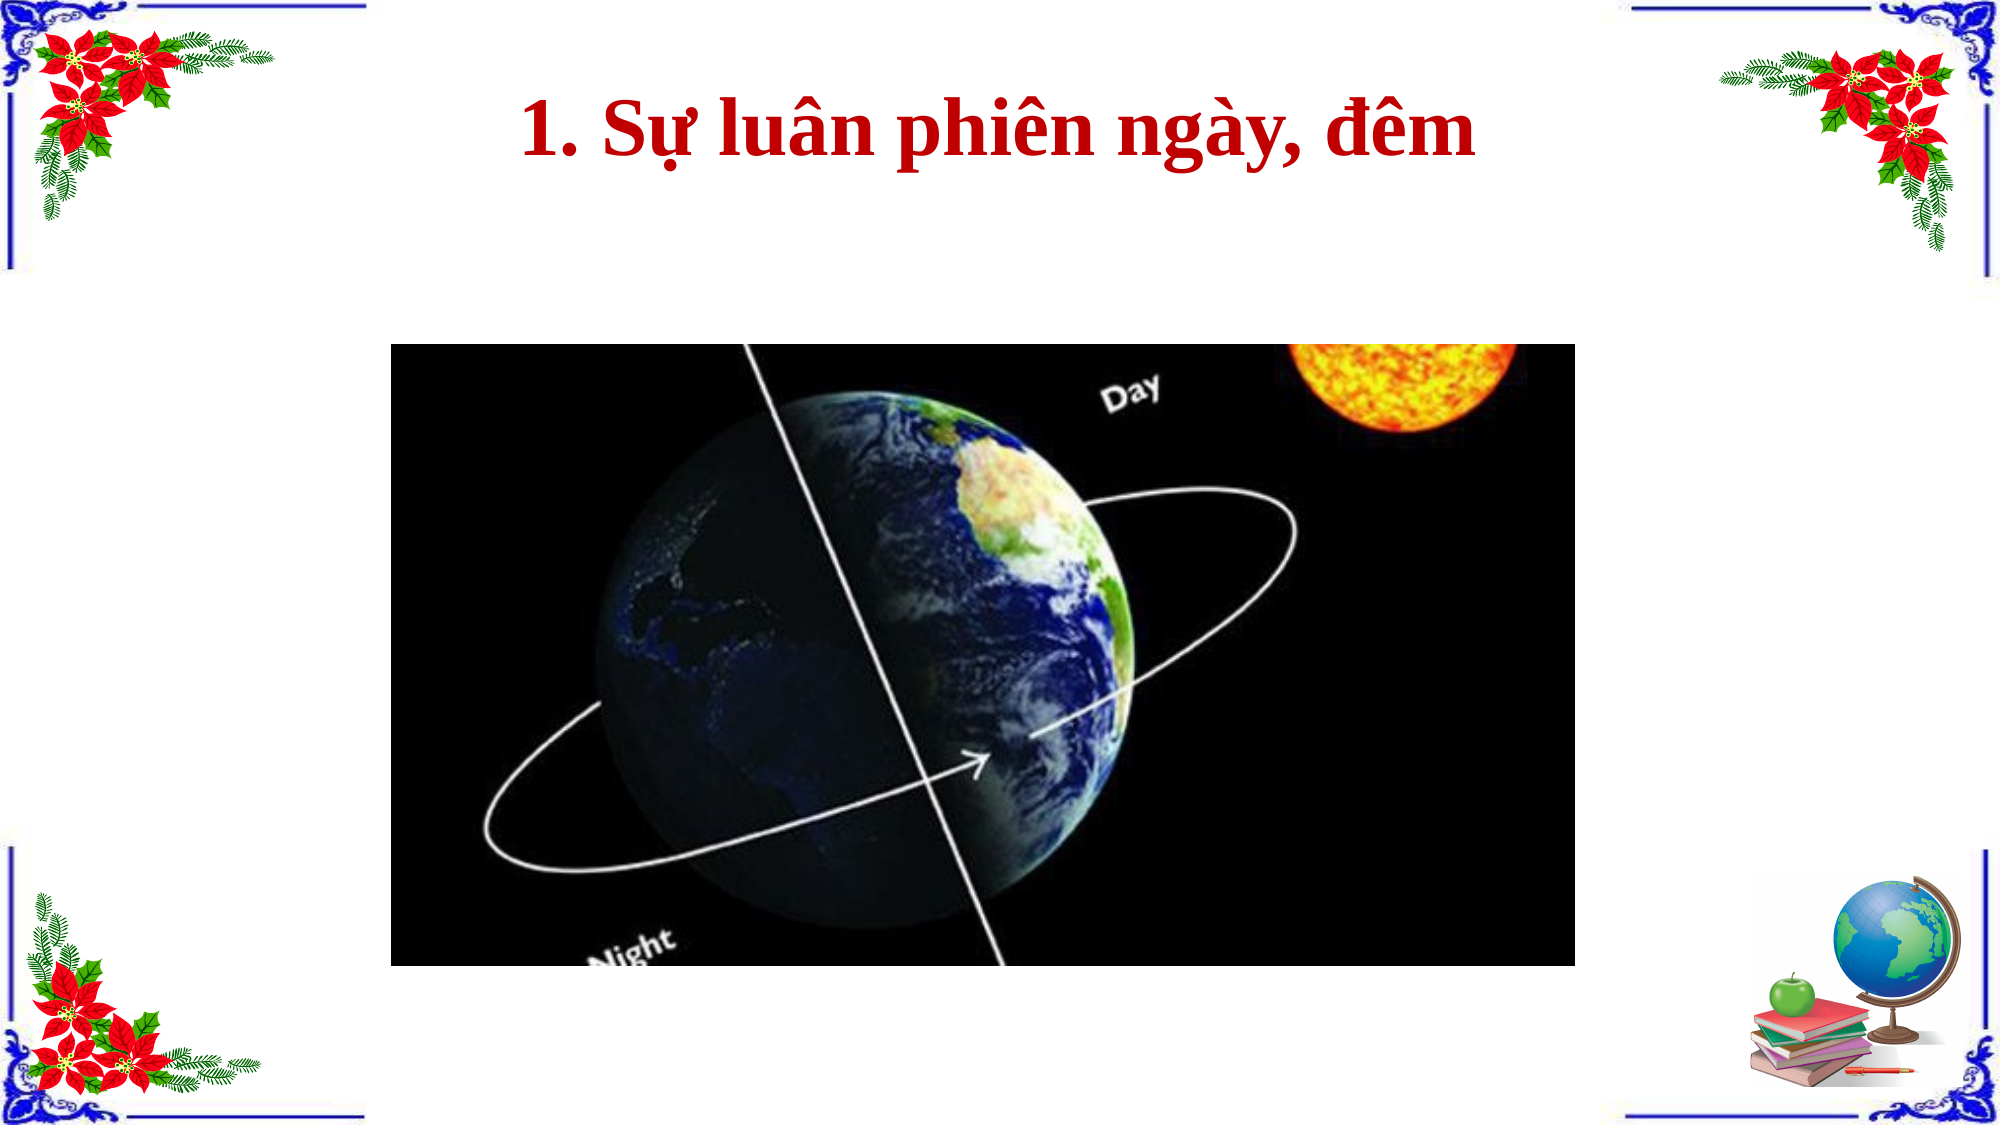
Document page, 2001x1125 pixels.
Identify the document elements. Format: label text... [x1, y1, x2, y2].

text_box 1. Sự luân phiên ngày, đêm [254, 15, 1835, 180]
picture [0, 0, 2001, 1125]
